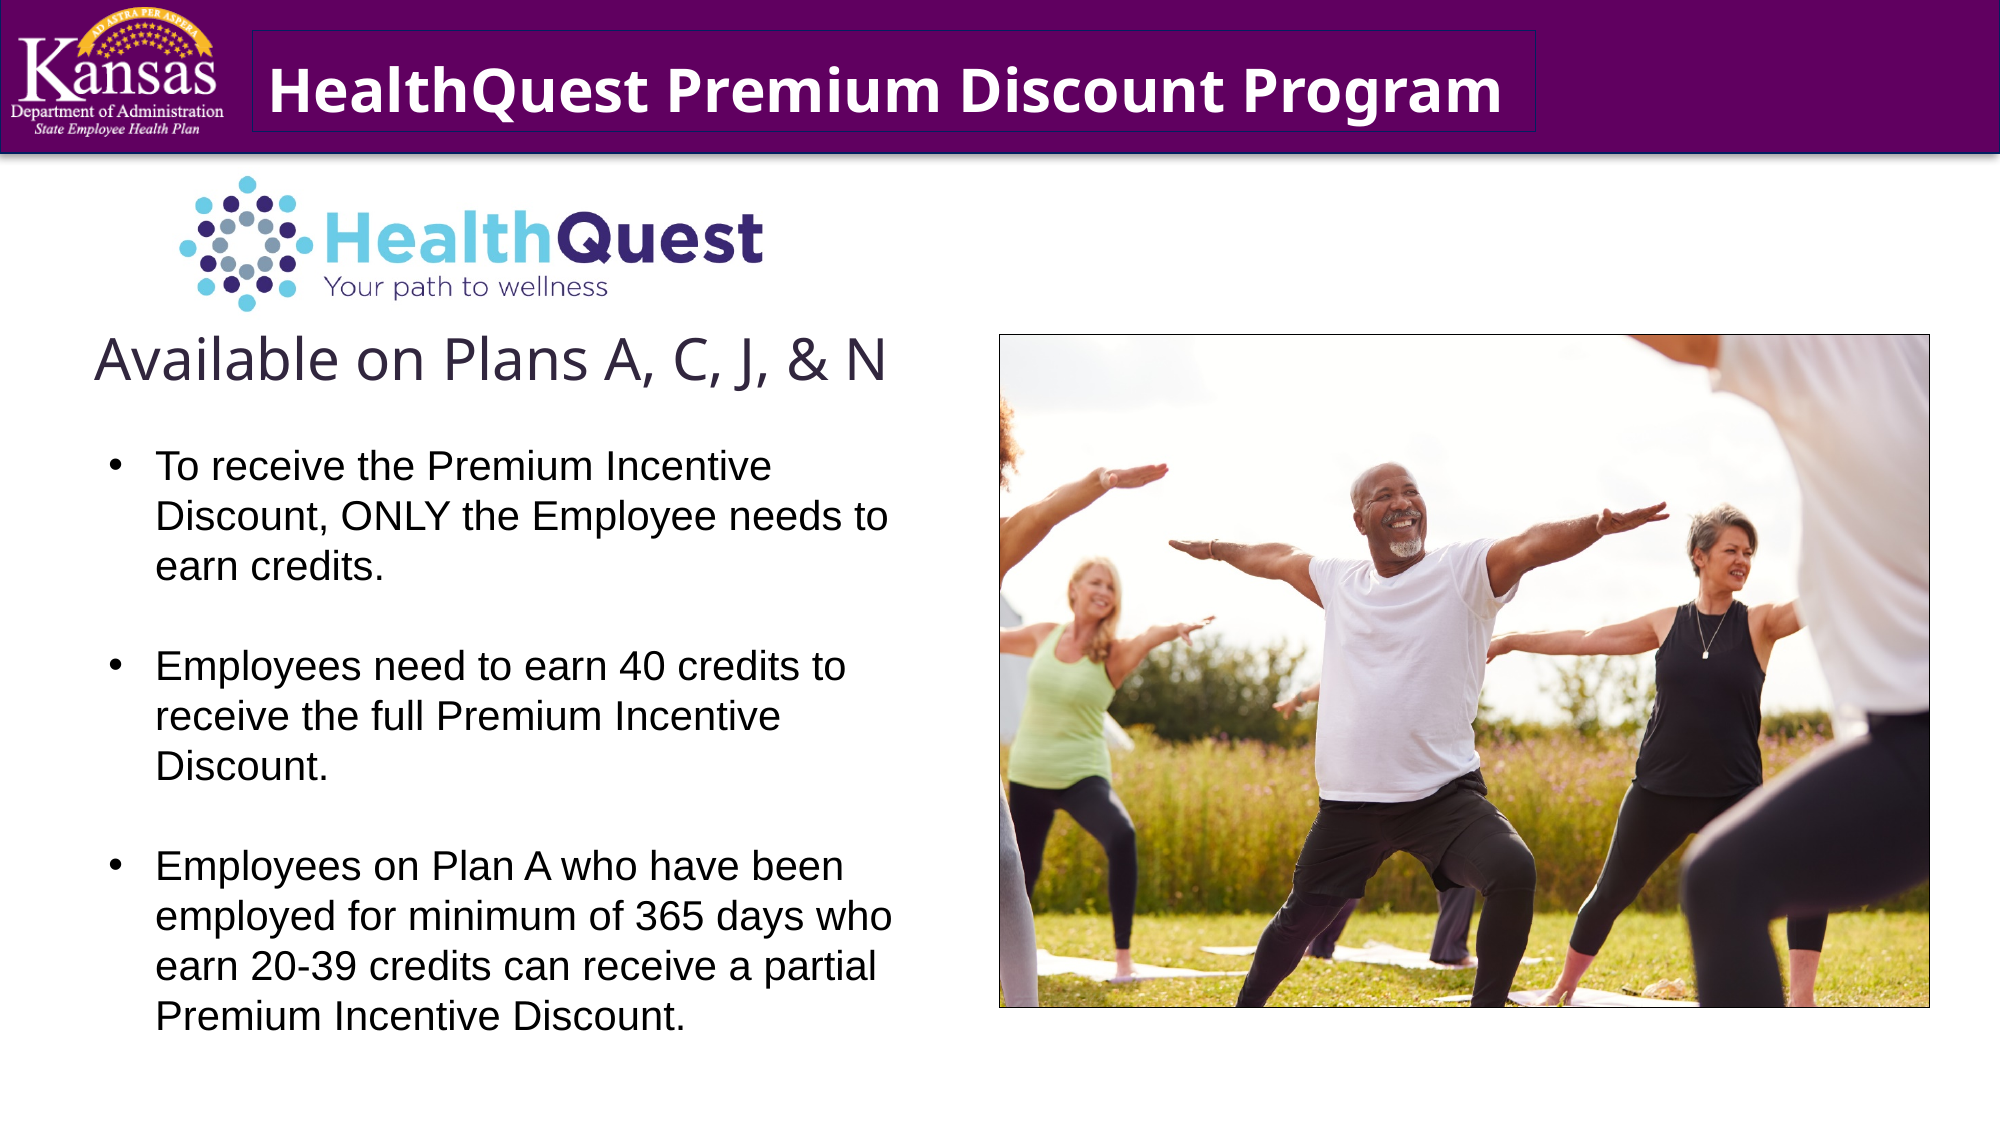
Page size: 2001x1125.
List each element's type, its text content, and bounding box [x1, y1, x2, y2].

picture [11, 7, 224, 137]
picture [171, 167, 773, 320]
text_box [0, 0, 2000, 154]
picture [999, 334, 1930, 1008]
text_box Available on Plans A, C, J, & N [79, 315, 919, 400]
text_box HealthQuest Premium Discount Program [252, 30, 1536, 132]
text_box To receive the Premium Incentive Discount, ONLY the Employee needs to earn credits. Employees need to earn 40 credits to receive the full Premium Incentive Discount. Employees on Plan A who have been employed for minimum of 365 days who earn 20-39 credits can receive a partial Premium Incentive Discount. [93, 431, 944, 1097]
